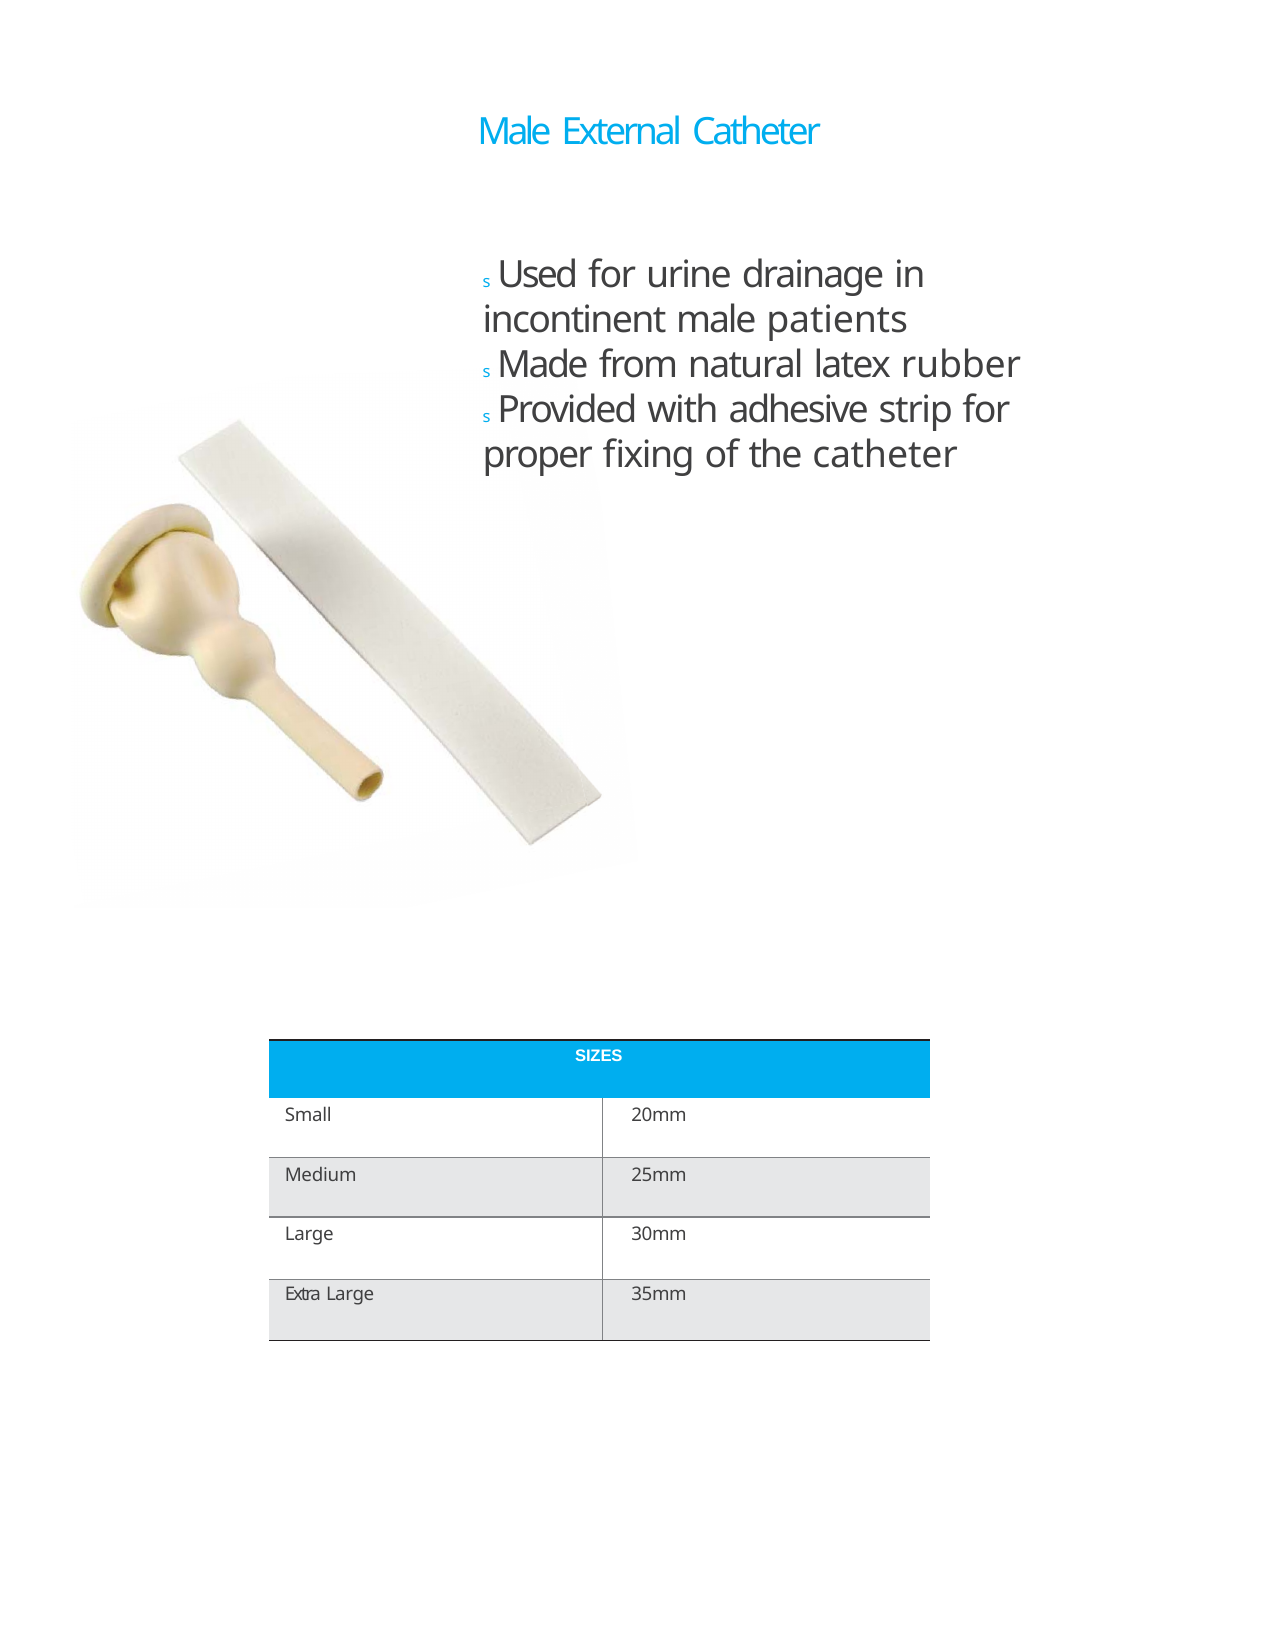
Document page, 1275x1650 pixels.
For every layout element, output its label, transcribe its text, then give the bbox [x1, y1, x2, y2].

table_cell Medium [269, 1158, 602, 1216]
table_cell 20mm [603, 1098, 930, 1157]
table_cell 25mm [603, 1158, 930, 1216]
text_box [70, 363, 638, 908]
table_cell Small [269, 1098, 602, 1157]
text_box Male External Catheter [462, 99, 1100, 160]
table_header SIZES [269, 1041, 930, 1098]
table_cell 35mm [603, 1280, 930, 1340]
table_cell Extra Large [269, 1280, 602, 1340]
table_cell Large [269, 1218, 602, 1279]
table_cell 30mm [603, 1218, 930, 1279]
text_box s Used for urine drainage in incontinent male patients s Made from natural latex rubber s Provided with adhesive strip for proper fixing of the catheter [462, 243, 1100, 483]
